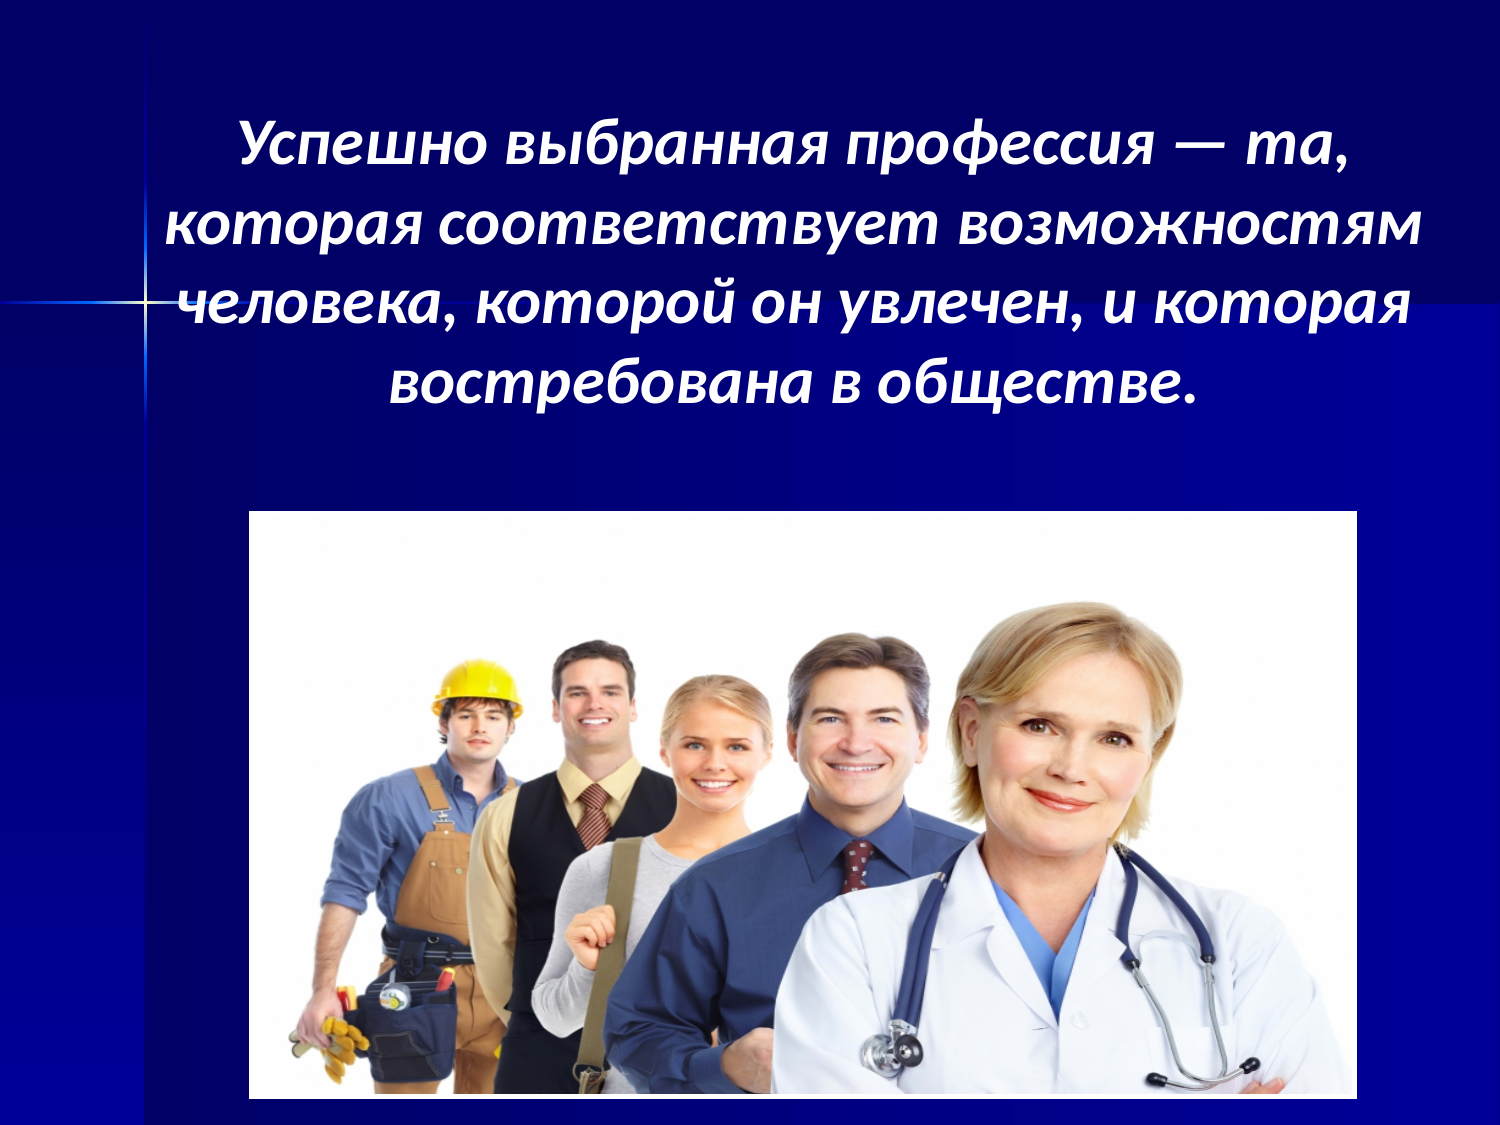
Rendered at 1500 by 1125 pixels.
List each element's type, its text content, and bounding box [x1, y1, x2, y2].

text_box Успешно выбранная профессия — та, которая соответствует возможностям человека, которой он увлечен, и которая востребована в обществе. [88, 90, 1500, 425]
picture [253, 515, 1353, 1095]
